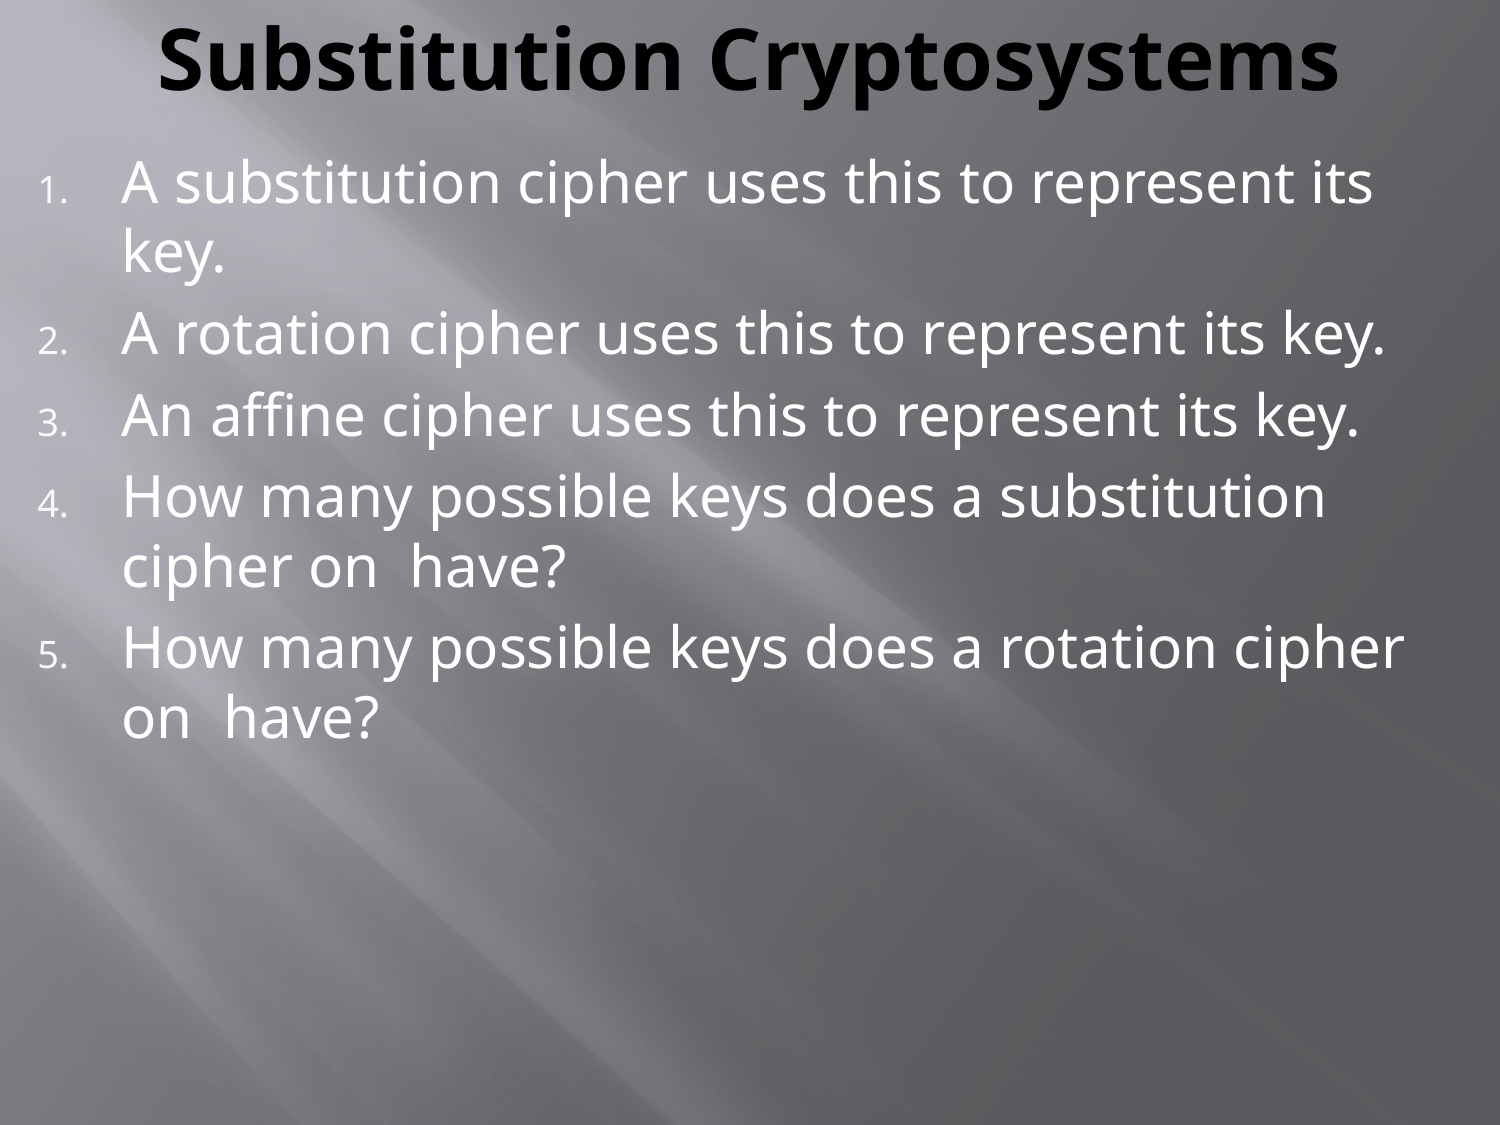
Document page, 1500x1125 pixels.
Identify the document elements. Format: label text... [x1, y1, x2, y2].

title Substitution Cryptosystems [75, 0, 1425, 150]
